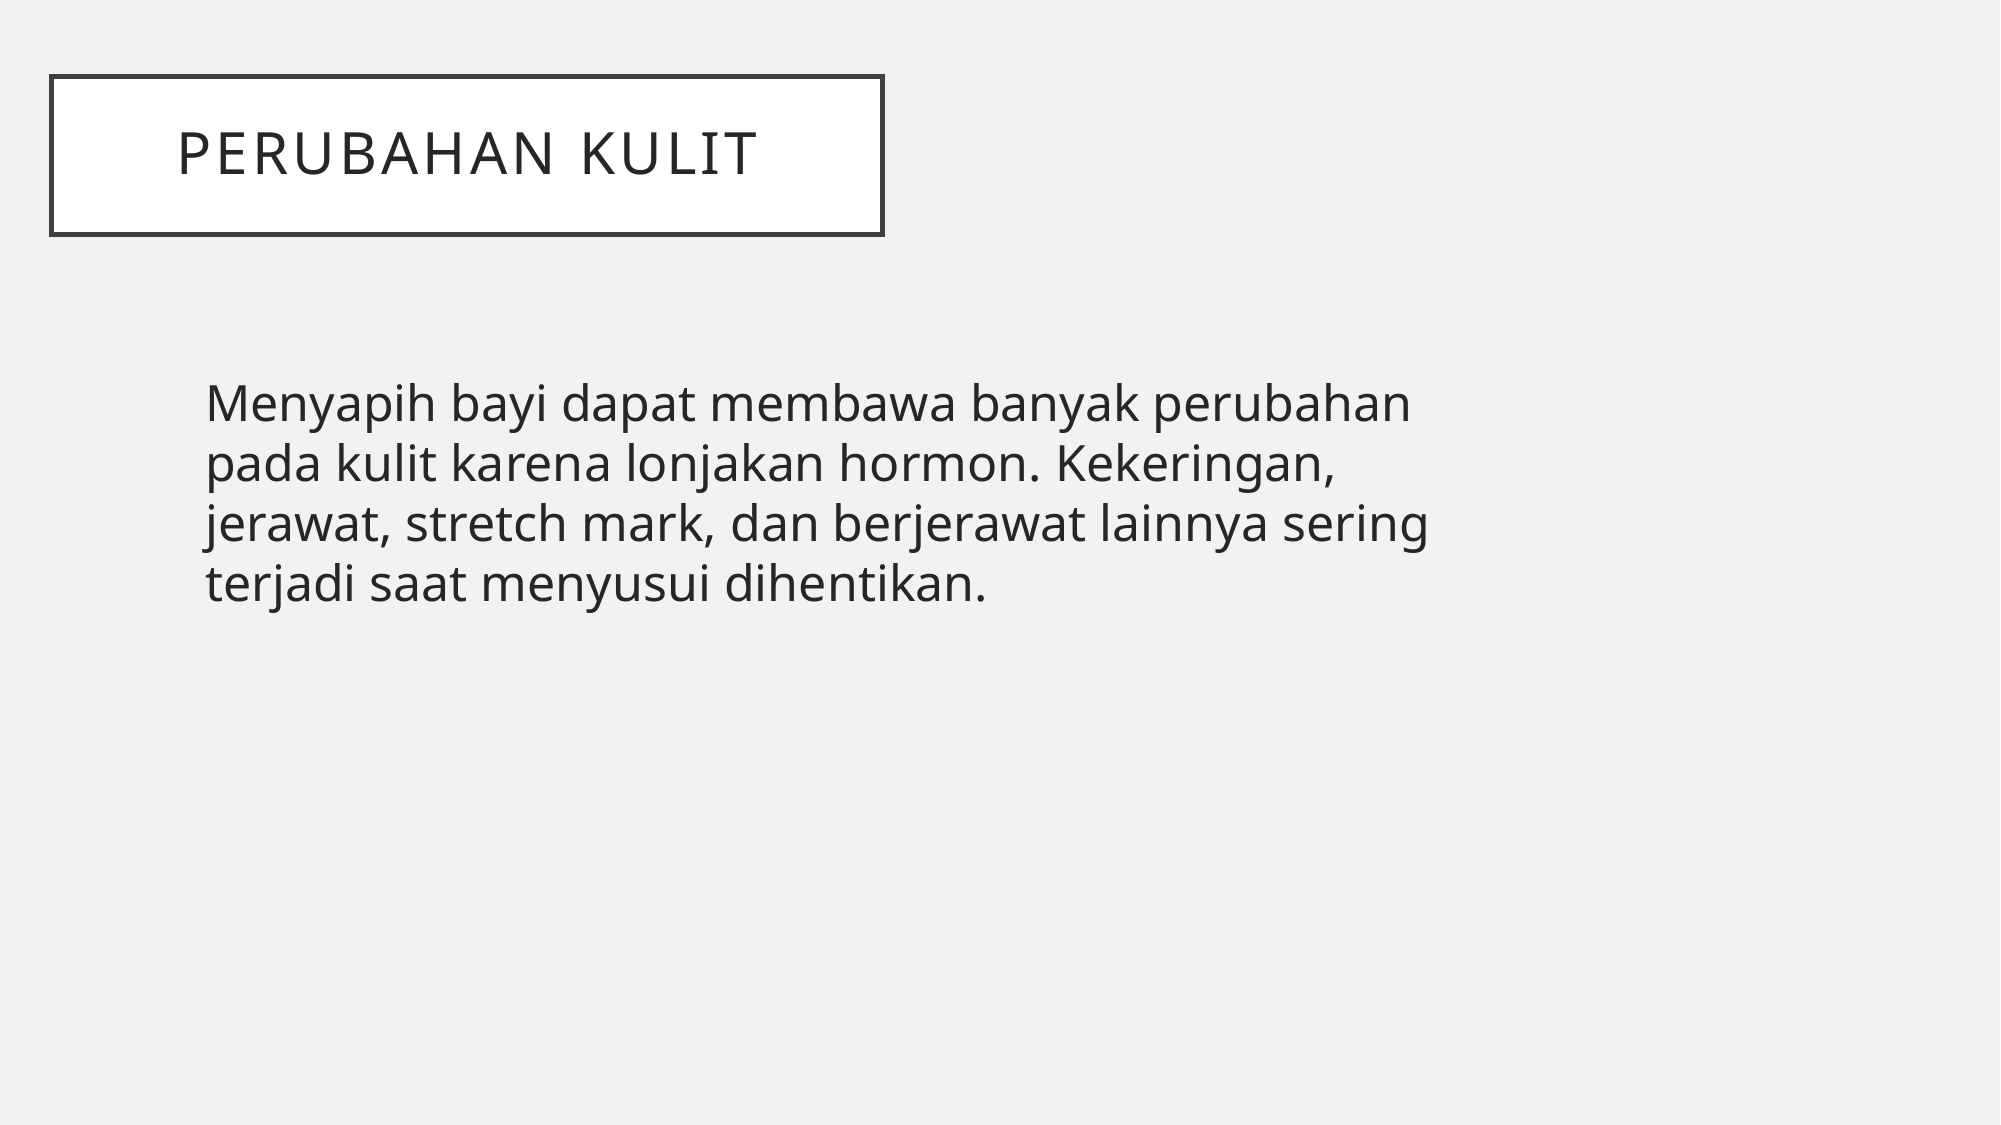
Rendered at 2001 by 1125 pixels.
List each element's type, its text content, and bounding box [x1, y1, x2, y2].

title Perubahan kulit [49, 74, 885, 237]
list Menyapih bayi dapat membawa banyak perubahan pada kulit karena lonjakan hormon. Kekeringan, jerawat, stretch mark, dan berjerawat lainnya sering terjadi saat menyusui dihentikan. [190, 364, 1459, 874]
